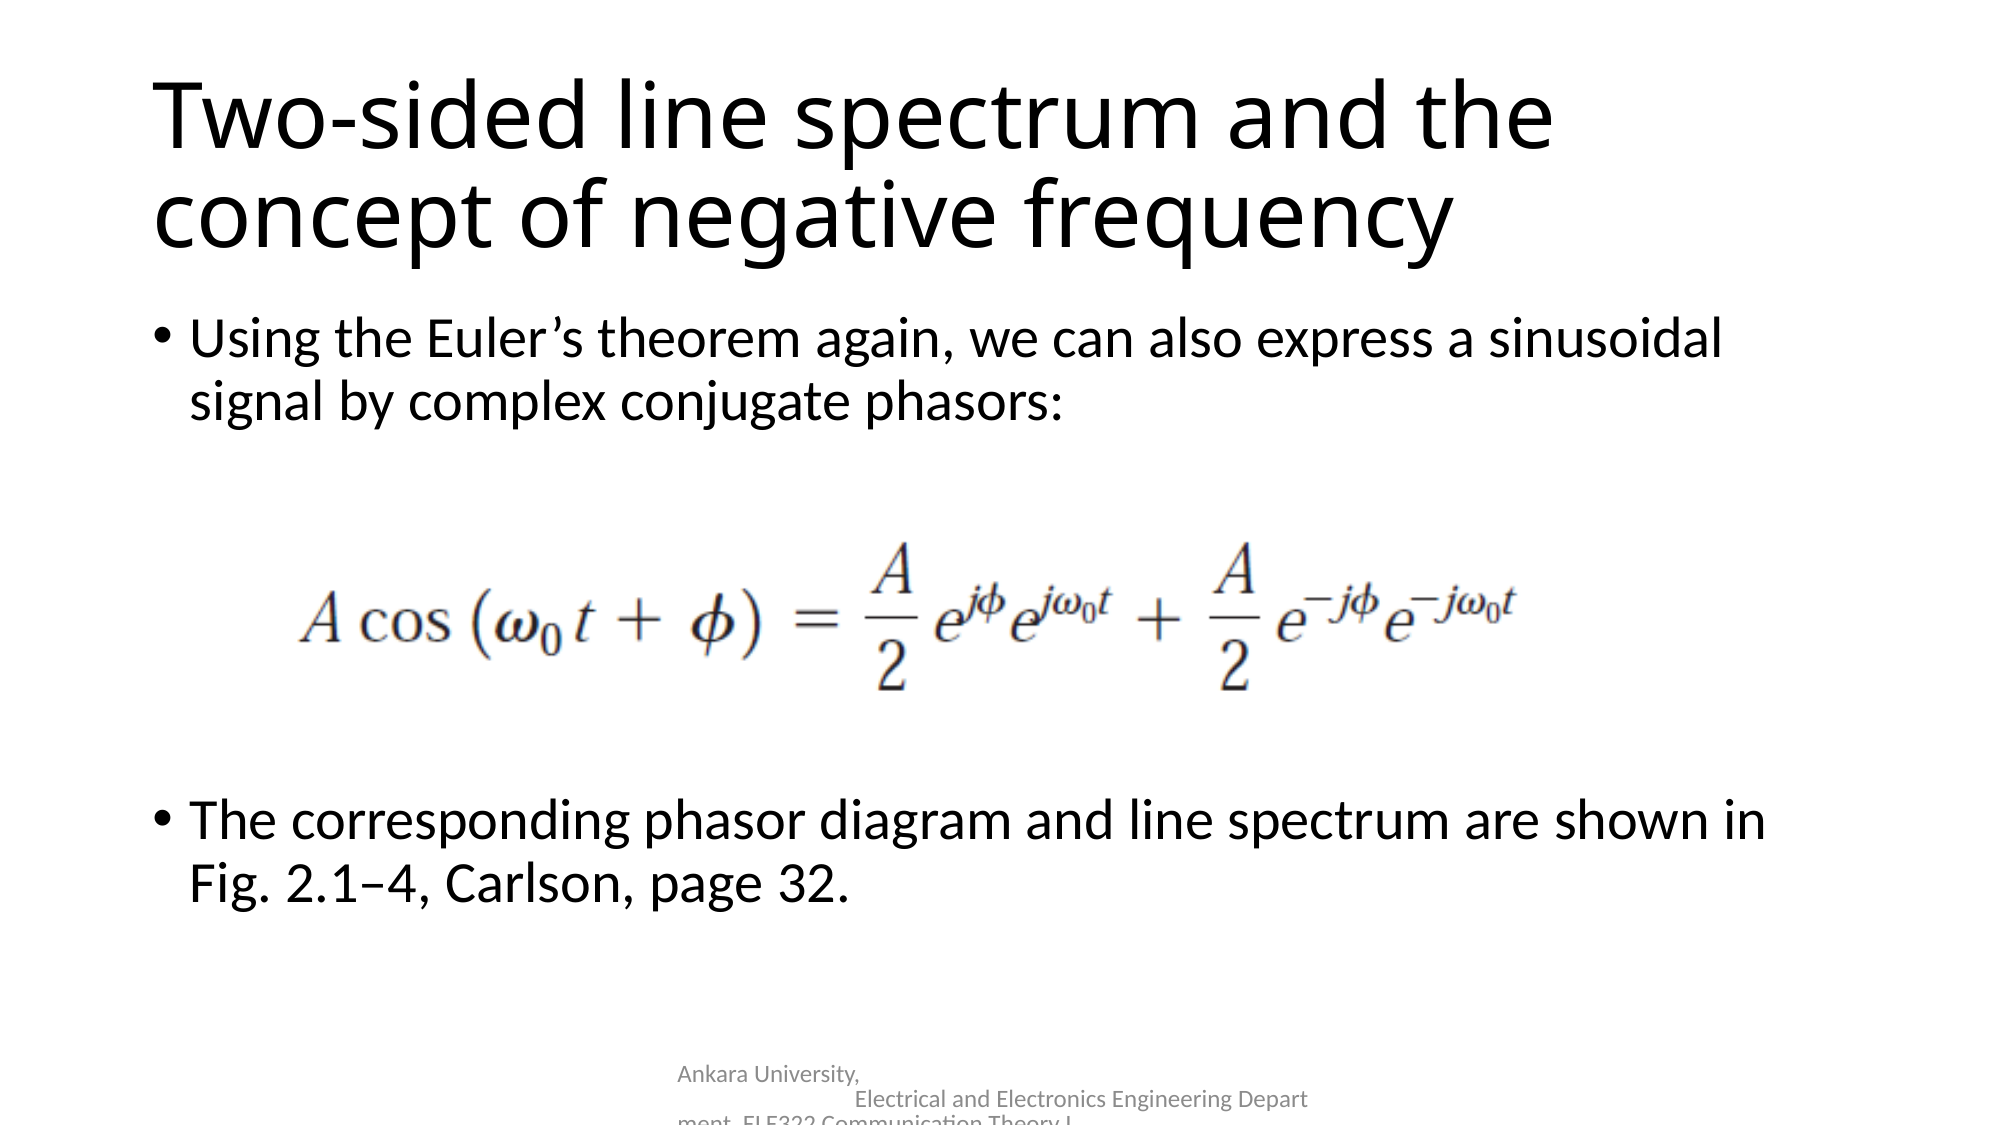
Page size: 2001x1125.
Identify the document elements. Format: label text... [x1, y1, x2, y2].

picture [280, 499, 1603, 763]
title Two-sided line spectrum and the concept of negative frequency [137, 59, 1863, 278]
list Using the Euler’s theorem again, we can also express a sinusoidal signal by complex conjugate phasors: The corresponding phasor diagram and line spectrum are shown in Fig. 2.1–4, Carlson, page 32. [137, 299, 1863, 1014]
footer Ankara University, Electrical and Electronics Engineering Department, ELE322 Communication Theory I [662, 1042, 1338, 1103]
